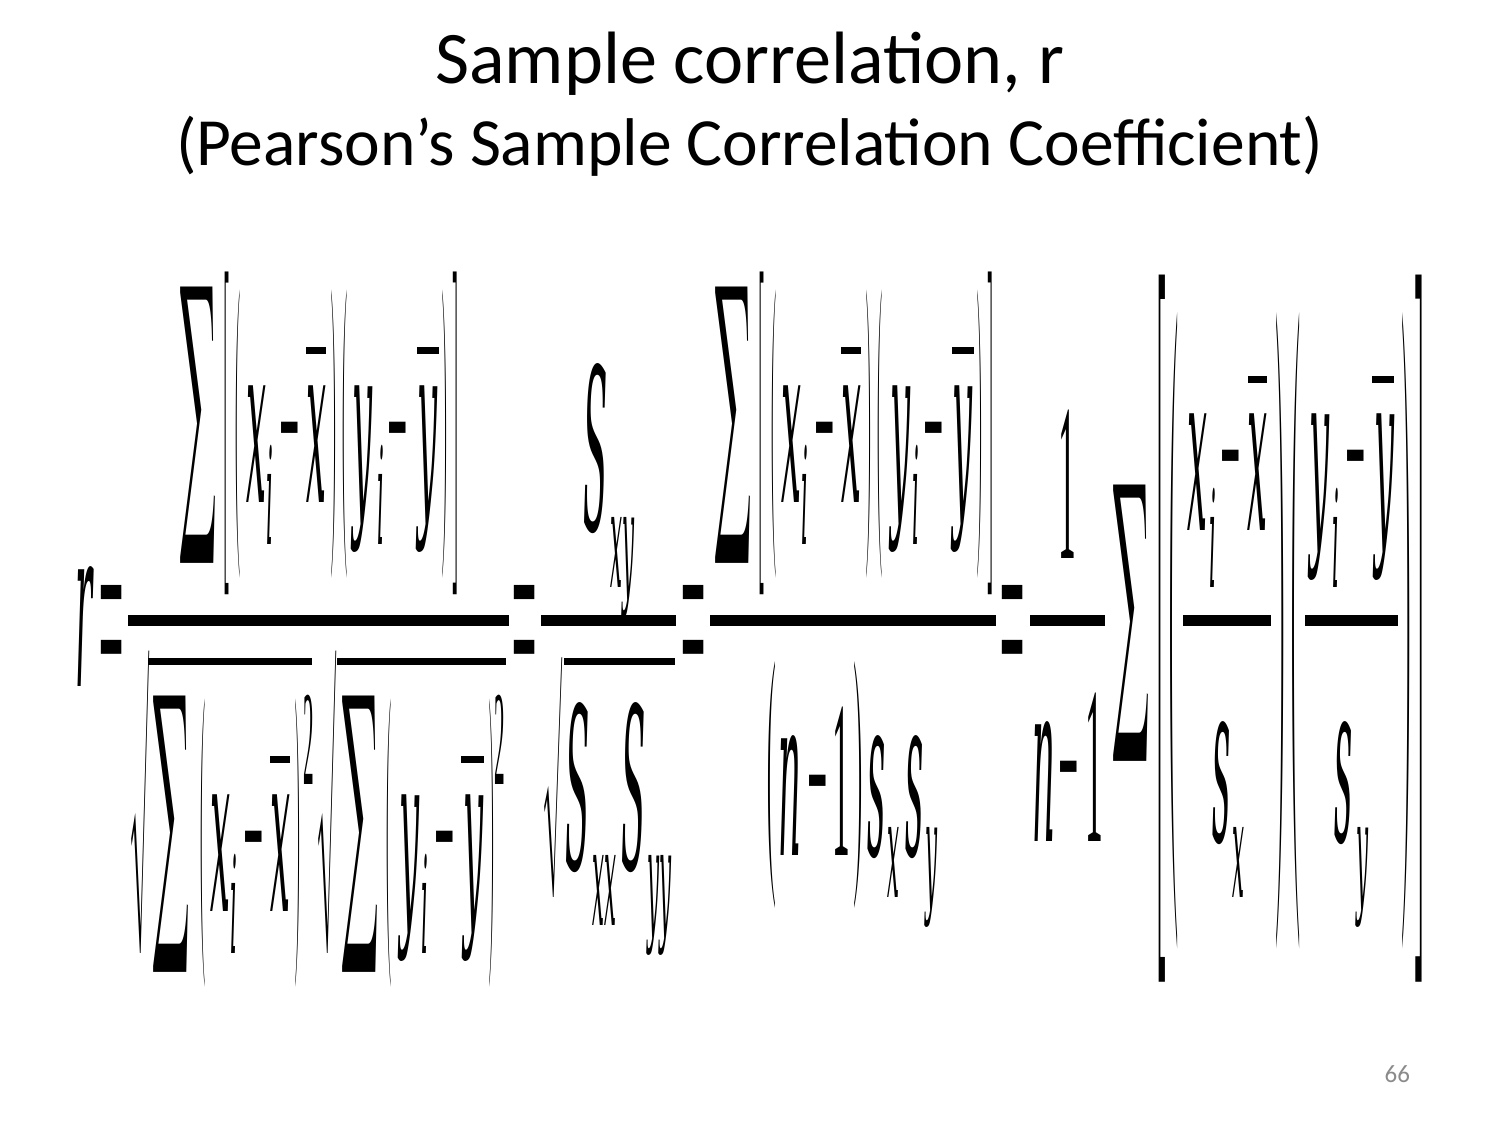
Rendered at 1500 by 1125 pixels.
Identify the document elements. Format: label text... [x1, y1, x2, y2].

title Sample correlation, r (Pearson’s Sample Correlation Coefficient) [75, 0, 1425, 188]
slide_number 66 [1074, 1042, 1425, 1103]
